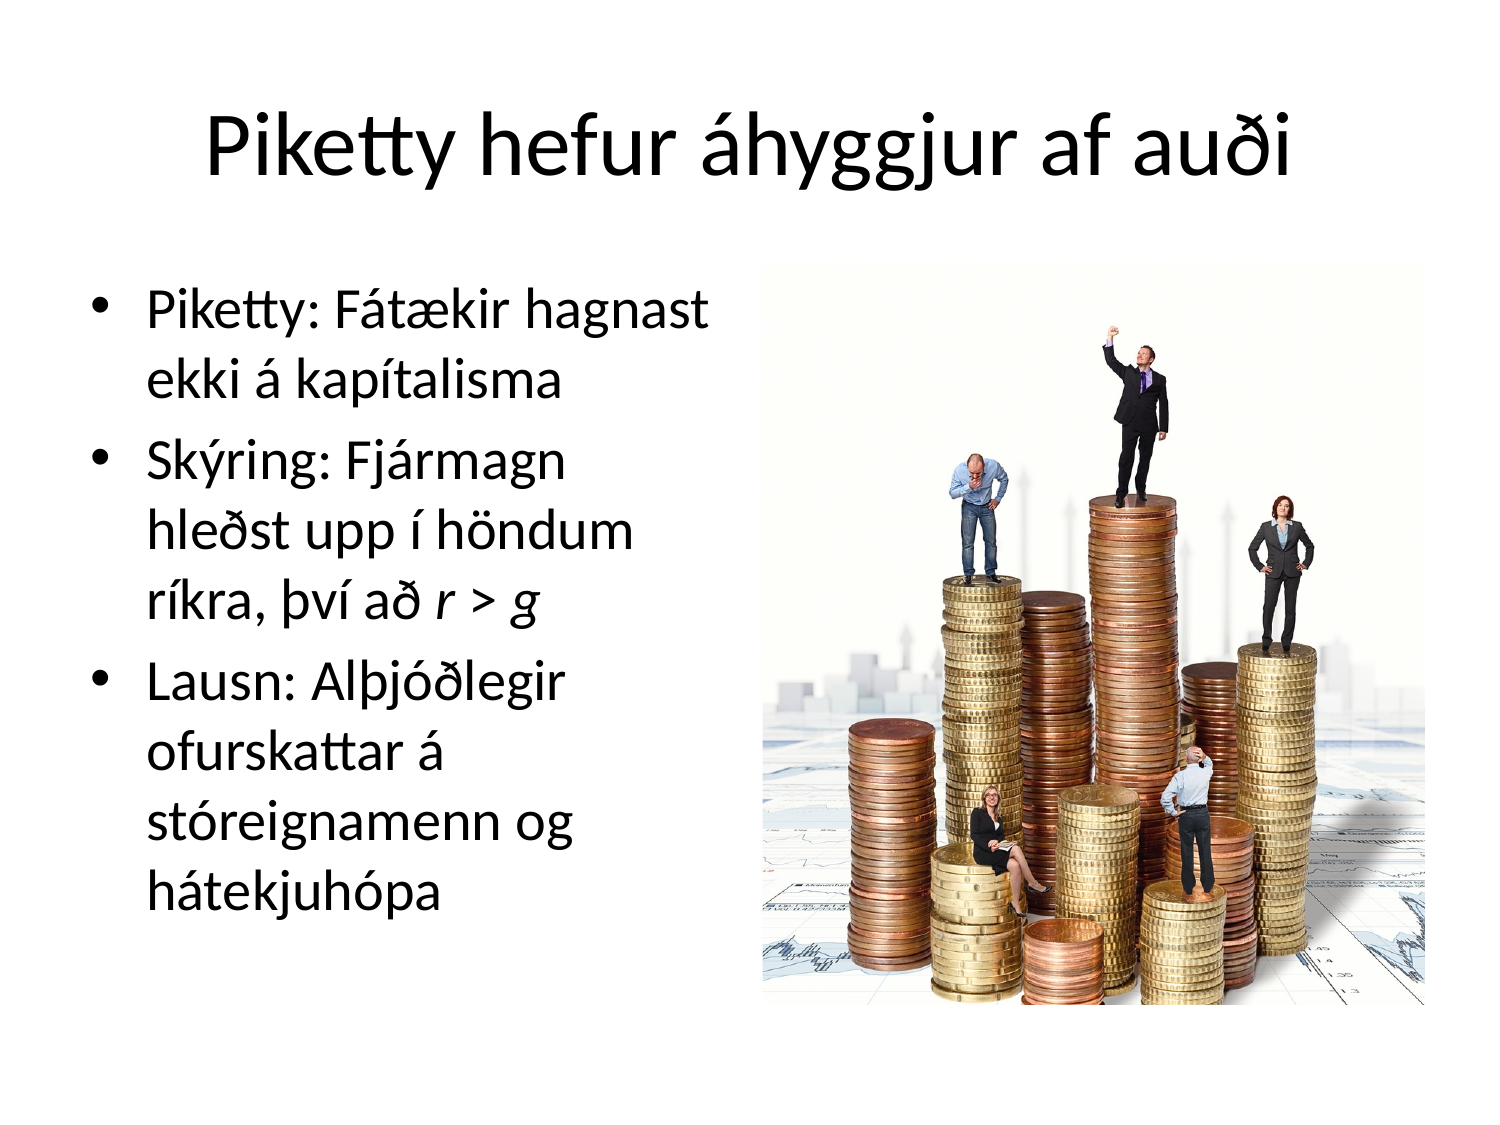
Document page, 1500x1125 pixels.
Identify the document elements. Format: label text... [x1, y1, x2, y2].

list Piketty: Fátækir hagnast ekki á kapítalisma Skýring: Fjármagn hleðst upp í höndum ríkra, því að r > g Lausn: Alþjóðlegir ofurskattar á stóreignamenn og hátekjuhópa [75, 262, 738, 1005]
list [762, 262, 1426, 1006]
title Piketty hefur áhyggjur af auði [75, 45, 1425, 233]
